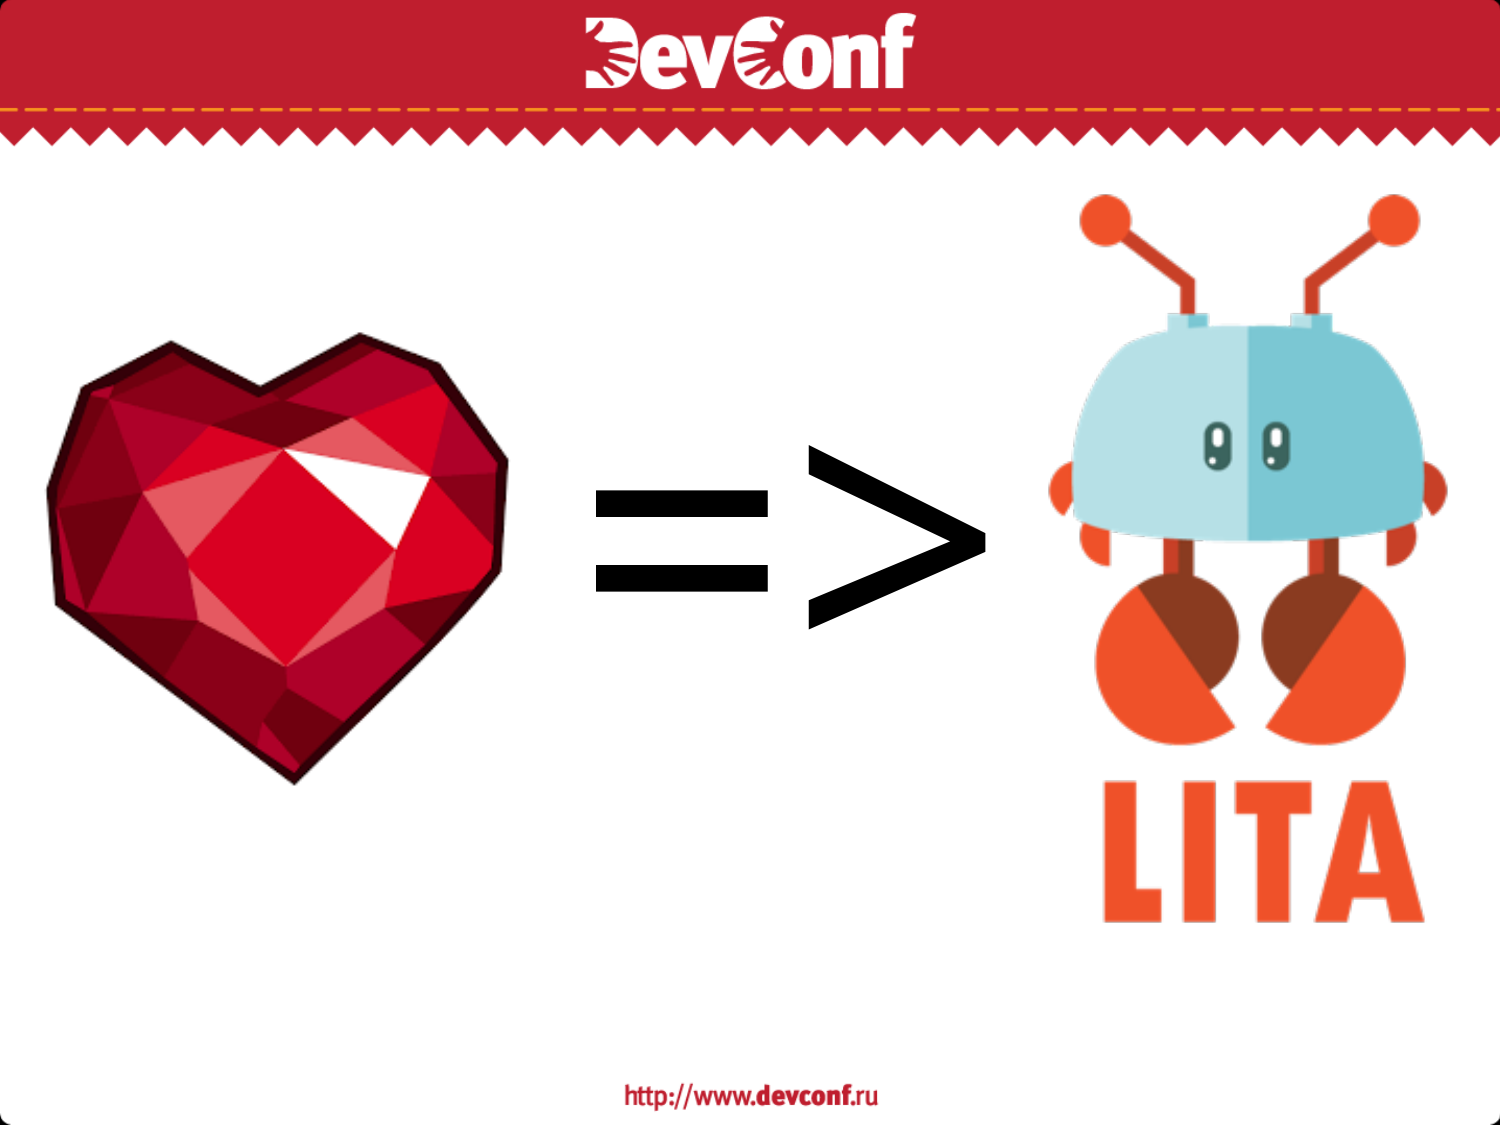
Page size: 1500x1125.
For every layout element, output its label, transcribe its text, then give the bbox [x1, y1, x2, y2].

picture [0, 0, 1500, 1125]
text_box => [561, 290, 1045, 756]
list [41, 331, 514, 794]
